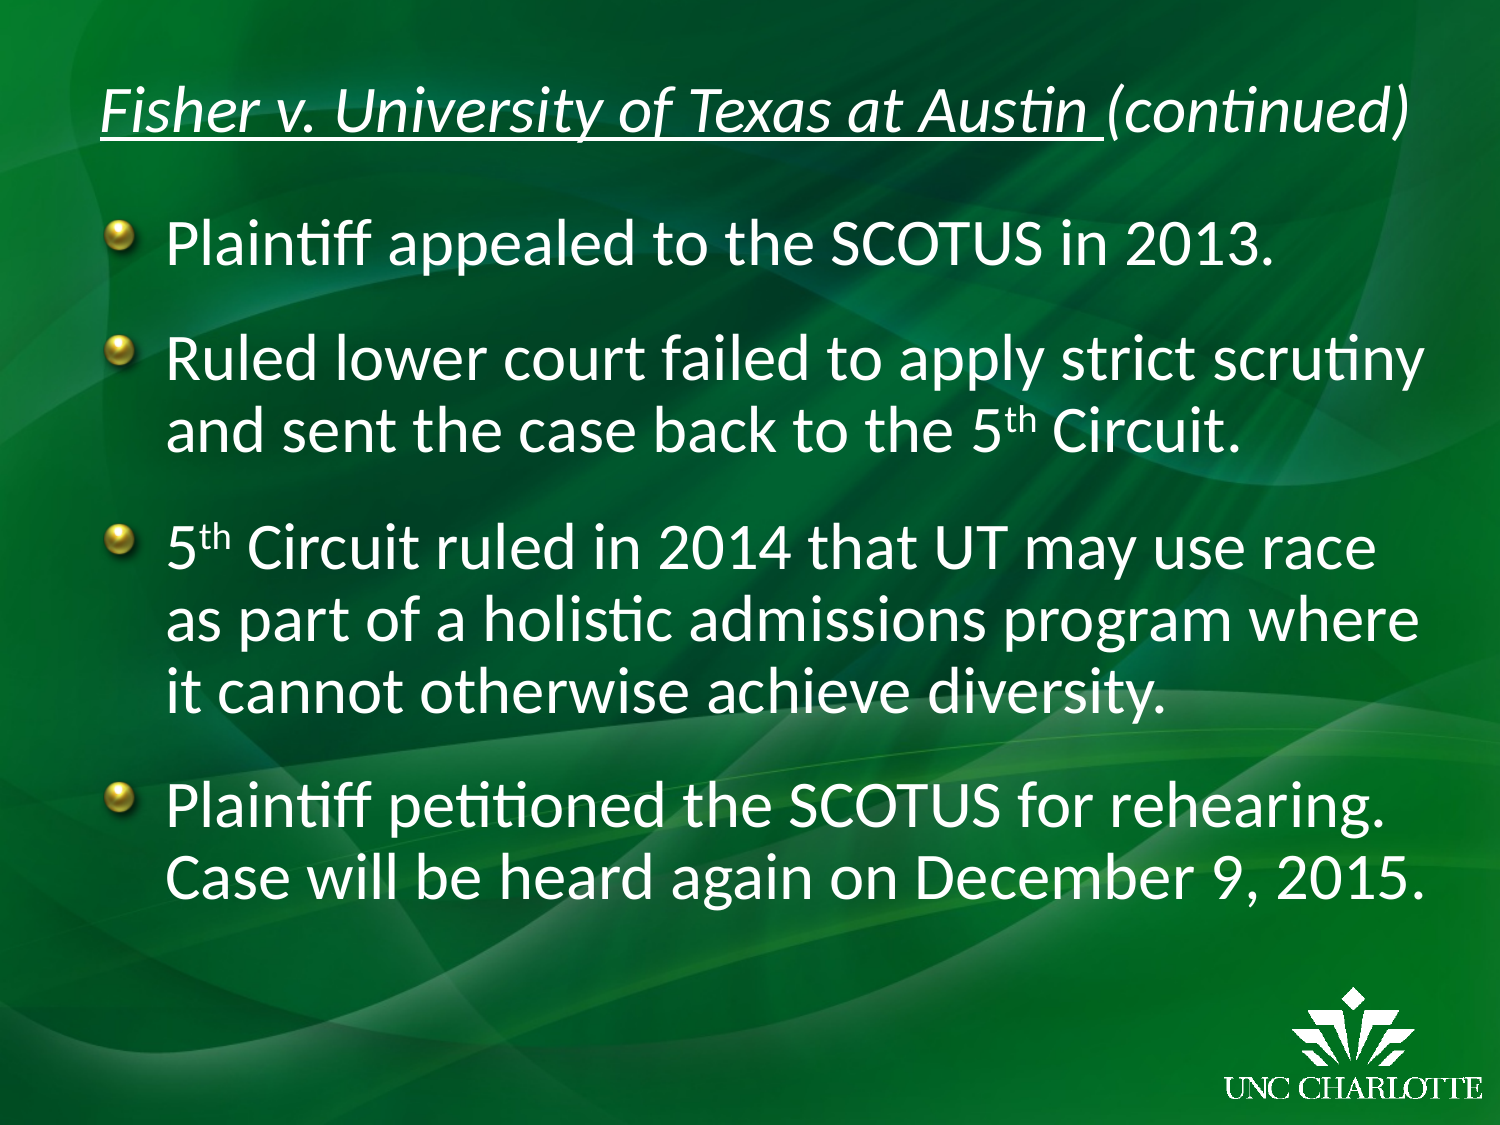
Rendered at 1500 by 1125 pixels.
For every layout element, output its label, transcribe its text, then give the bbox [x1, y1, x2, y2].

picture [0, 0, 1500, 1125]
list Fisher v. University of Texas at Austin (continued) Plaintiff appealed to the SCOTUS in 2013. Ruled lower court failed to apply strict scrutiny and sent the case back to the 5th Circuit. 5th Circuit ruled in 2014 that UT may use race as part of a holistic admissions program where it cannot otherwise achieve diversity. Plaintiff petitioned the SCOTUS for rehearing. Case will be heard again on December 9, 2015. [99, 75, 1438, 1125]
